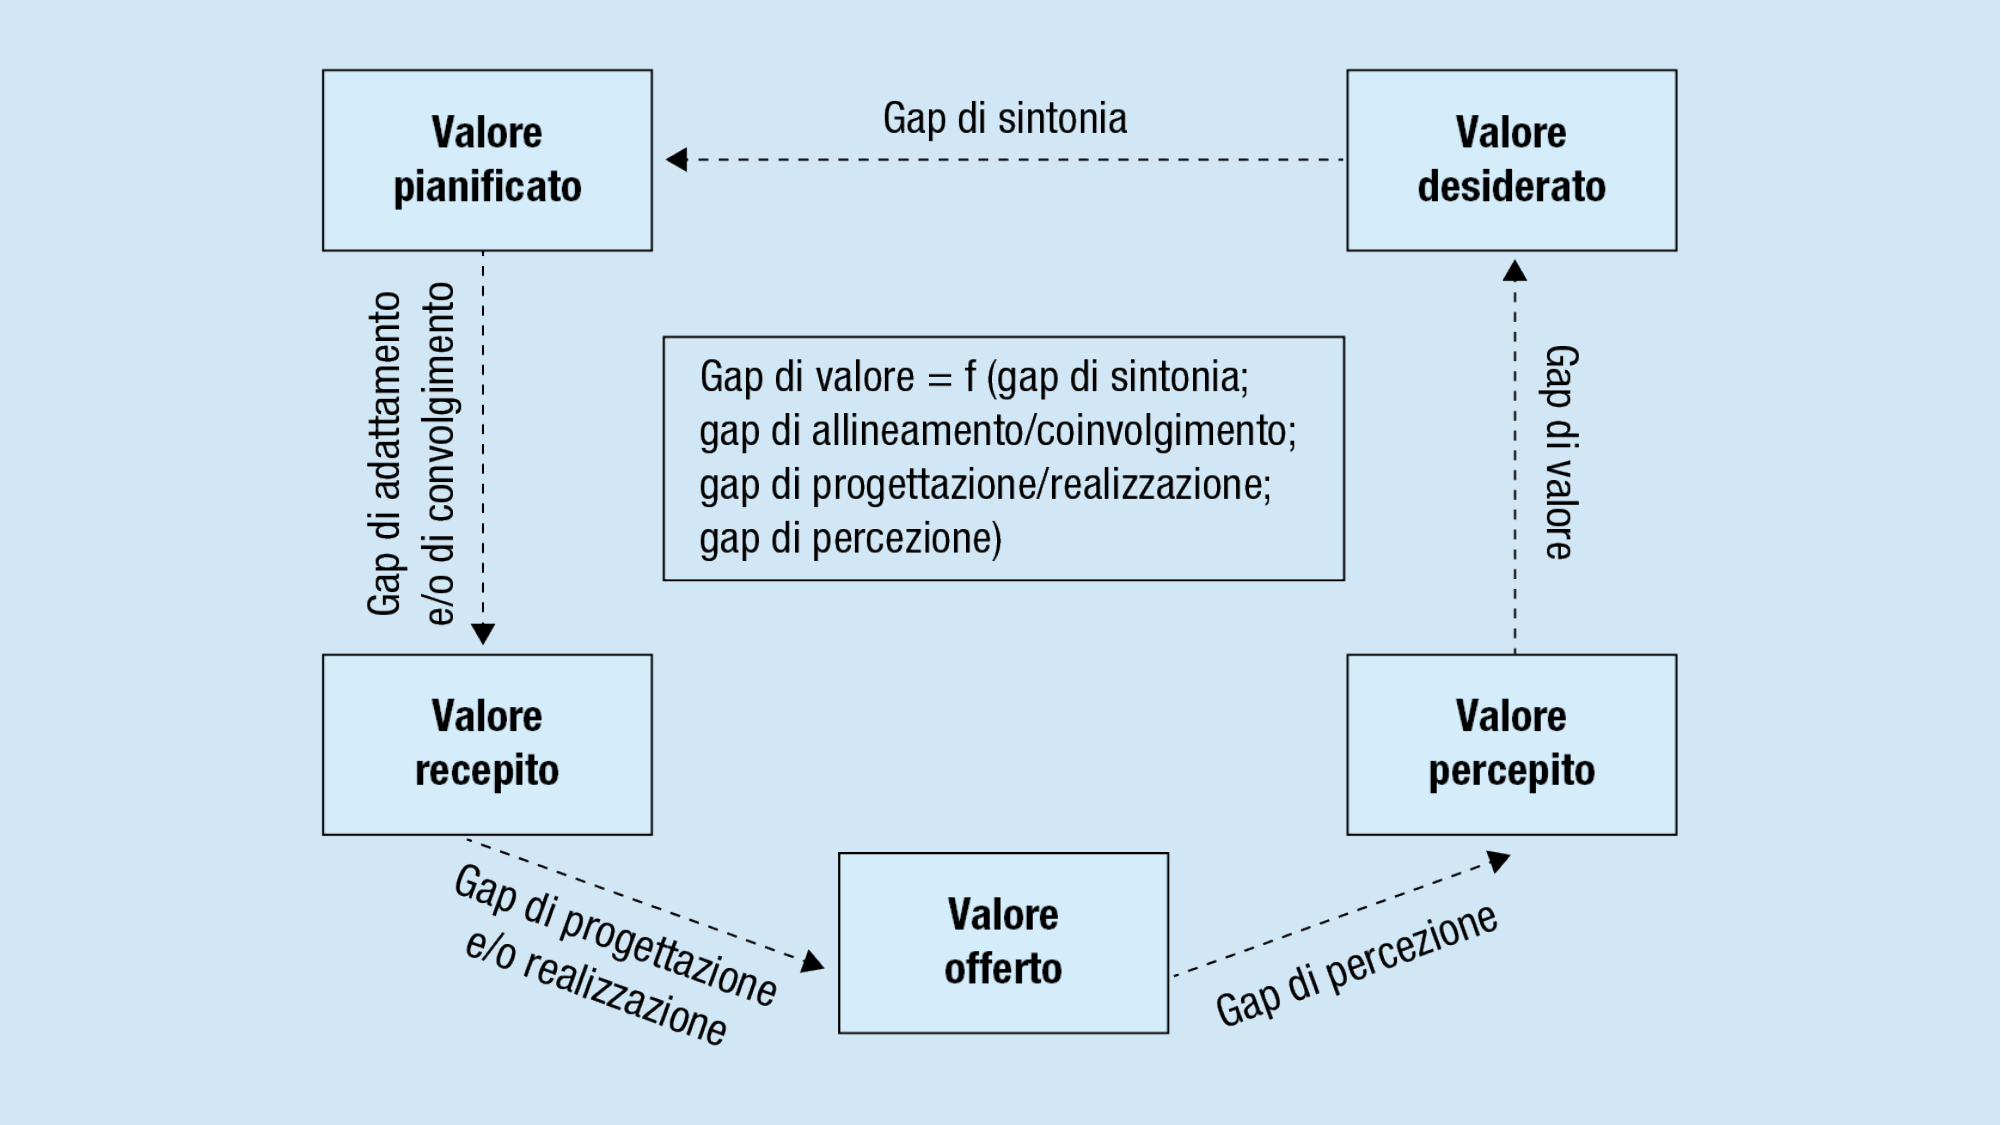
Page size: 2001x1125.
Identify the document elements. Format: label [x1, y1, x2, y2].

picture [53, 53, 1946, 1072]
